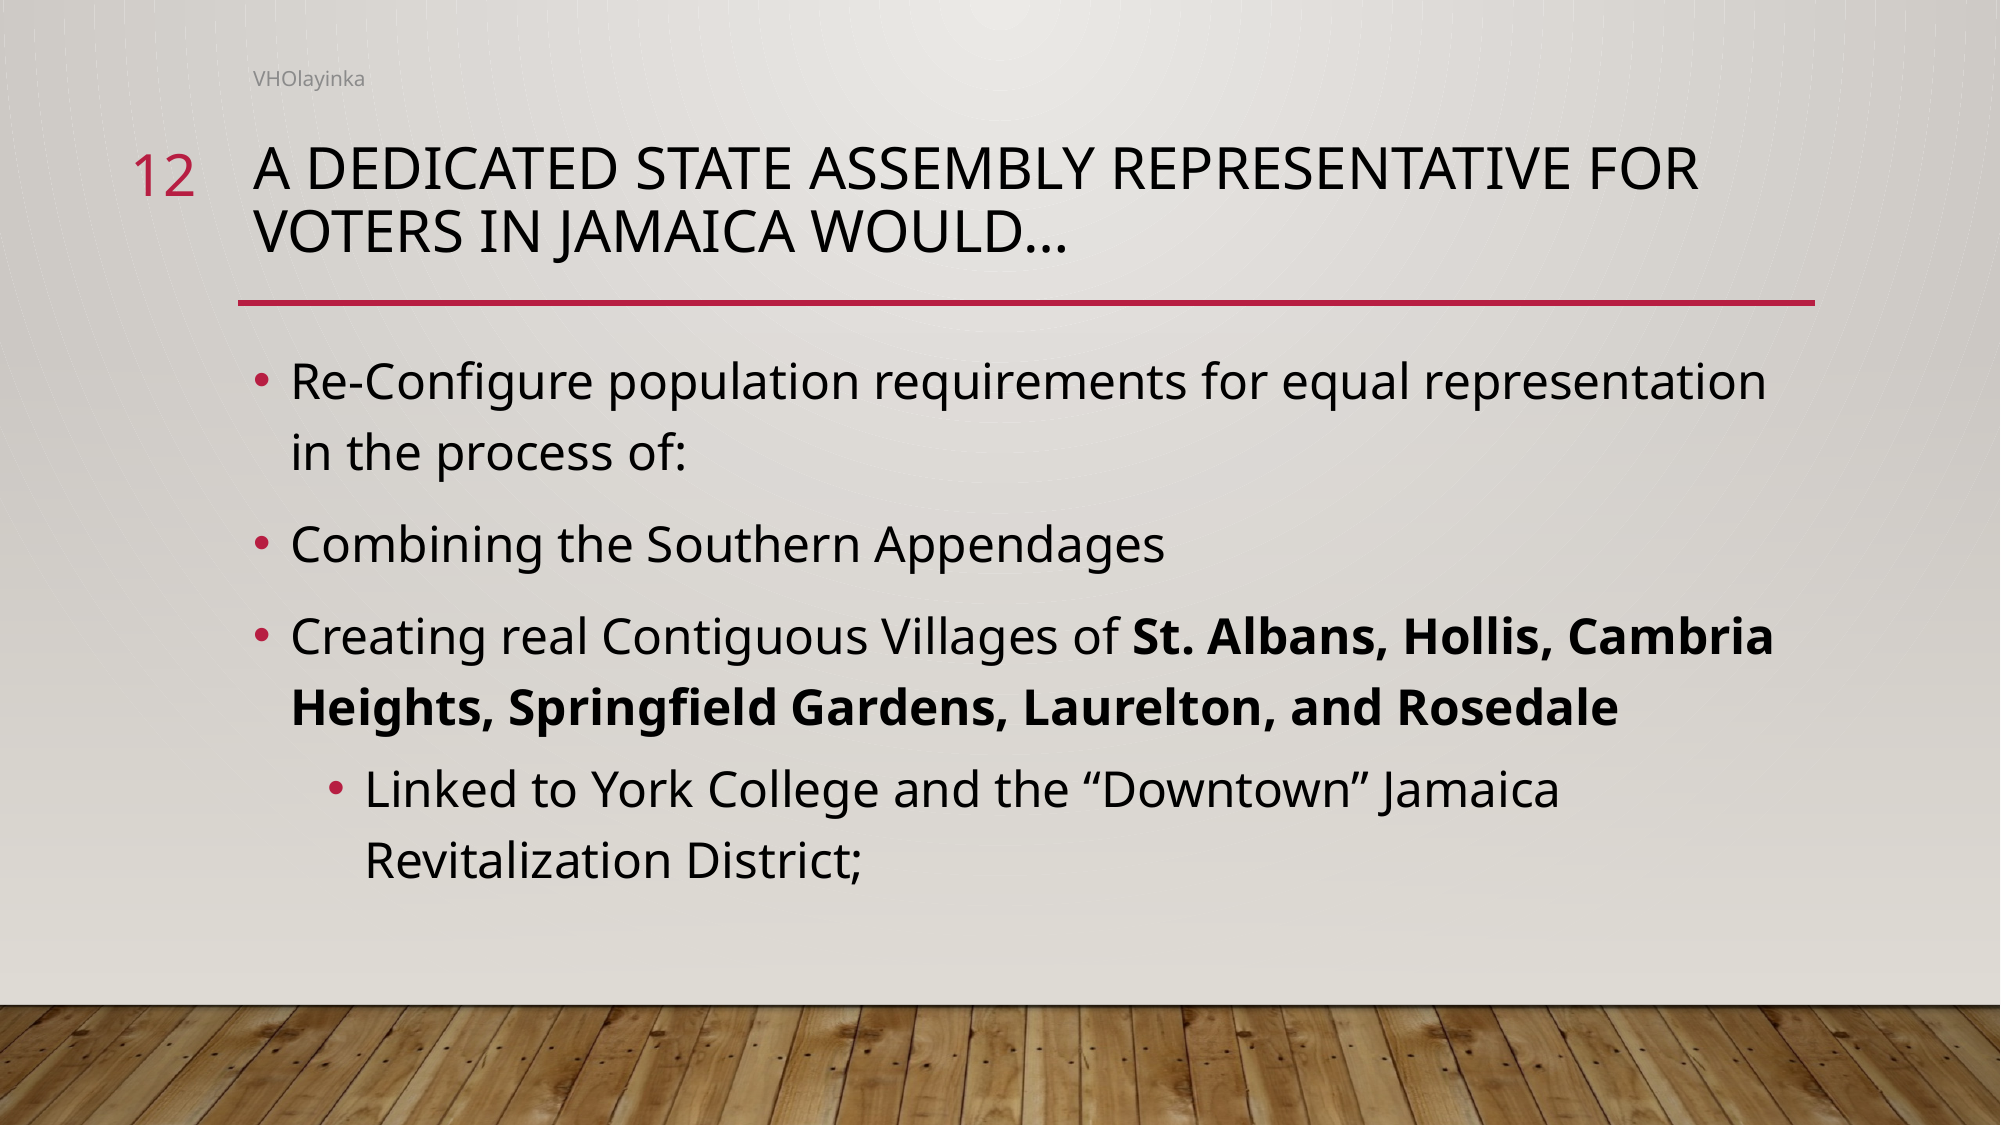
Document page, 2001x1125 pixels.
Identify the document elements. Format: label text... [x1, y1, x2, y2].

picture [0, 1005, 2000, 1125]
footer VHOlayinka [238, 54, 1213, 105]
list Re-Configure population requirements for equal representation in the process of: Combining the Southern Appendages Creating real Contiguous Villages of St. Albans, Hollis, Cambria Heights, Springfield Gardens, Laurelton, and Rosedale Linked to York College and the “Downtown” Jamaica Revitalization District; [238, 330, 1814, 897]
slide_number 12 [78, 131, 212, 214]
title A dedicated state assembly representative for voters in Jamaica would… [238, 131, 1814, 305]
